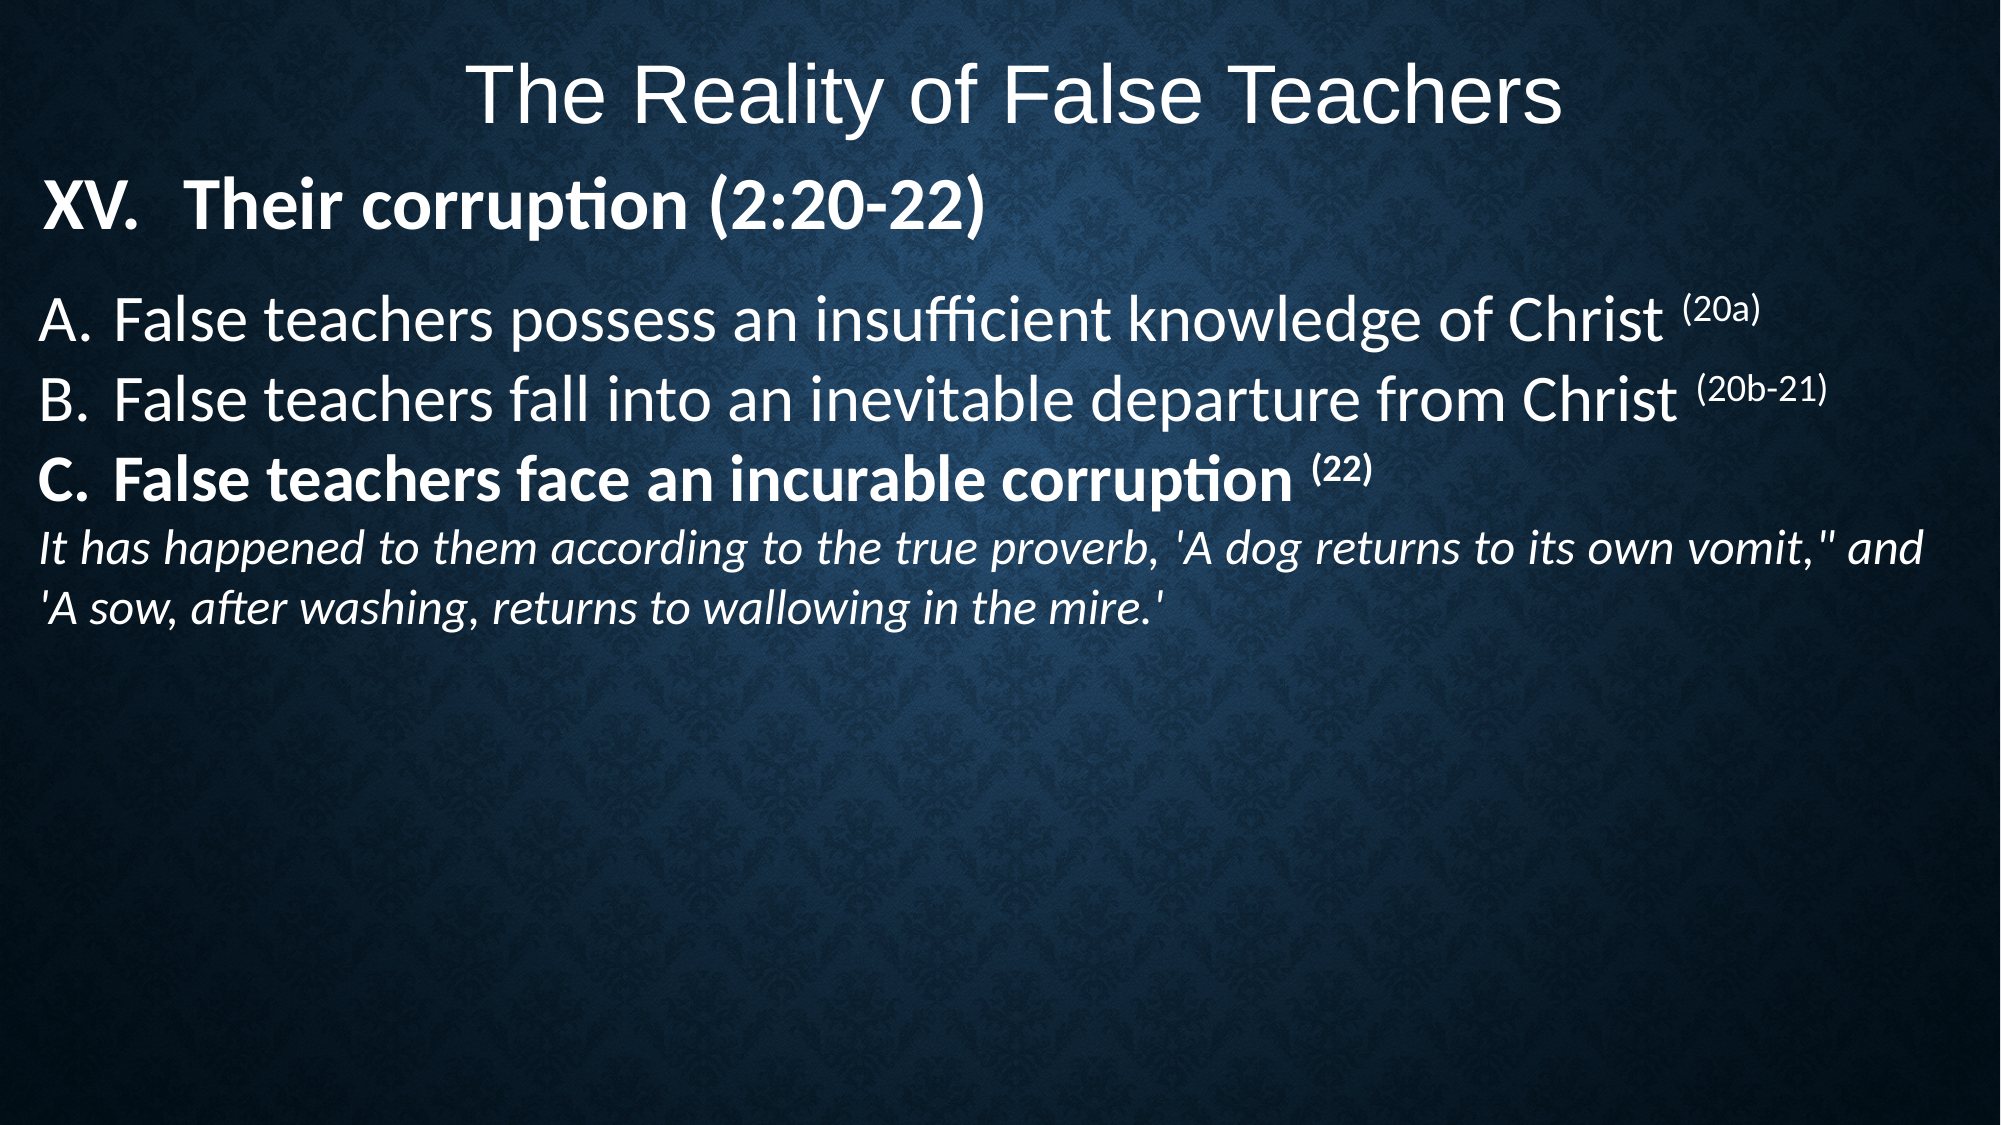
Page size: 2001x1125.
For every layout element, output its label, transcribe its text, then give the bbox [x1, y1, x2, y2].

text_box The Reality of False Teachers [55, 32, 1974, 148]
text_box Their corruption (2:20-22) [28, 146, 1965, 252]
text_box False teachers possess an insufficient knowledge of Christ (20a) False teachers fall into an inevitable departure from Christ (20b-21) False teachers face an incurable corruption (22) It has happened to them according to the true proverb, 'A dog returns to its own vomit," and 'A sow, after washing, returns to wallowing in the mire.' [23, 267, 1942, 642]
